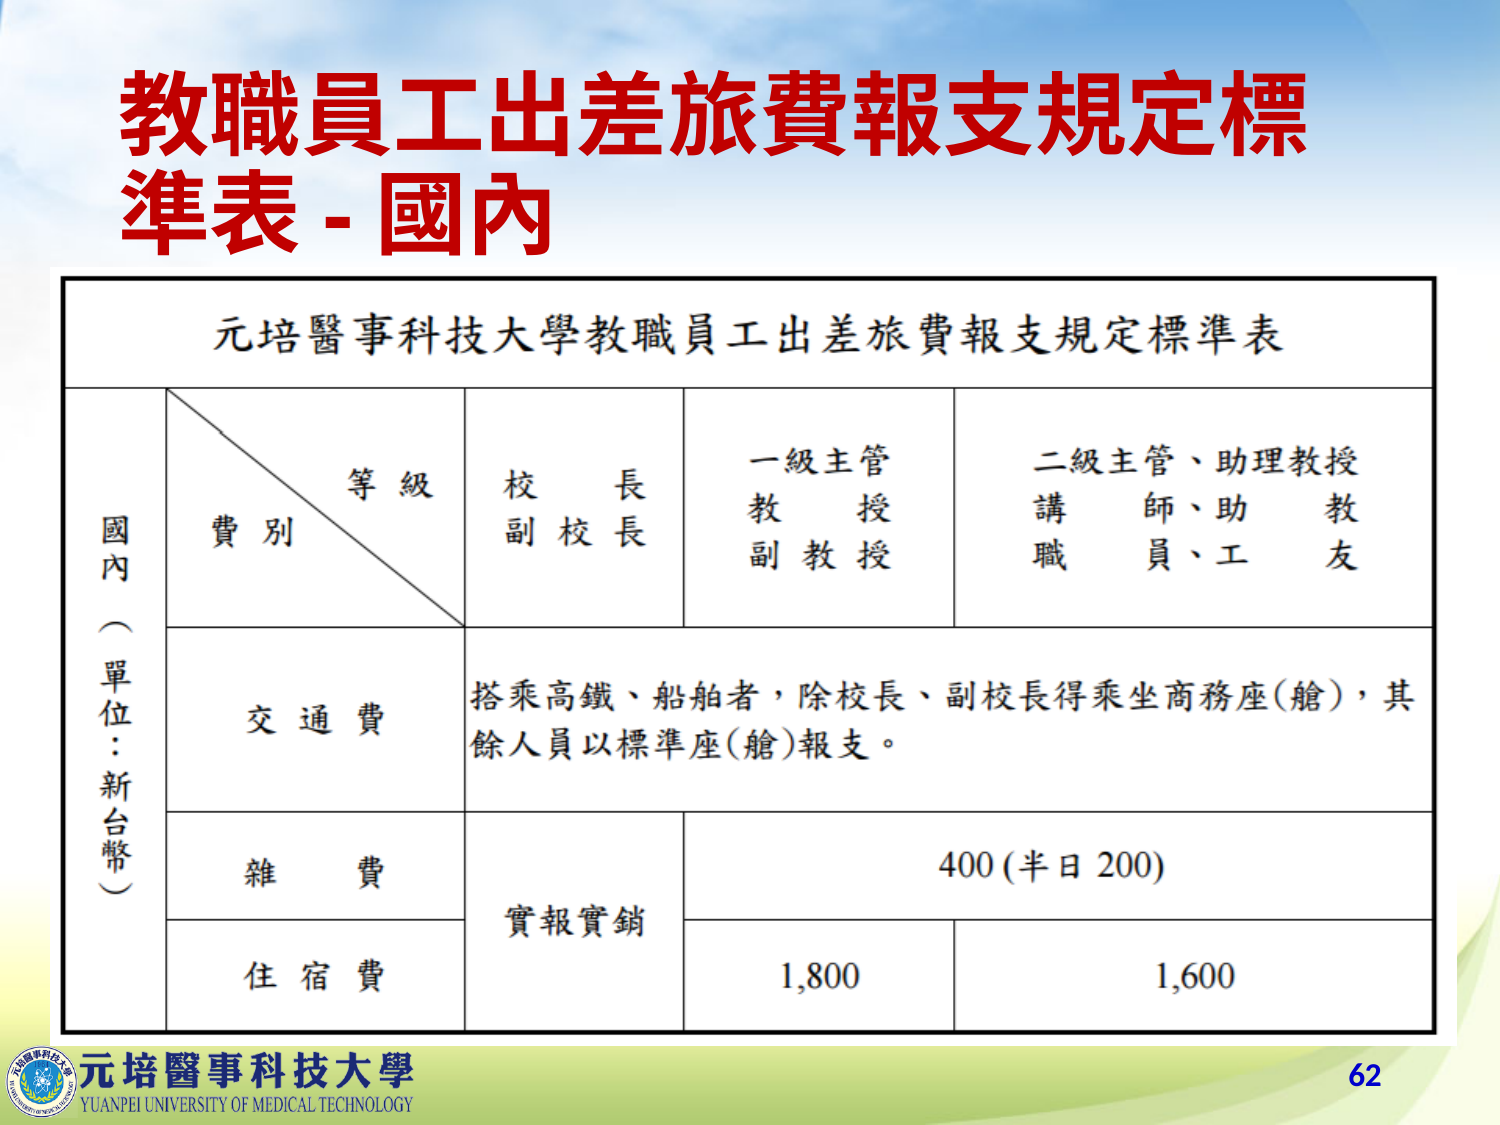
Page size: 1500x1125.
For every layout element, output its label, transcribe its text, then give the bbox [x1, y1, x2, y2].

title 教職員工出差旅費報支規定標準表-國內 [103, 59, 1397, 267]
picture [0, 0, 1500, 1125]
slide_number 62 [1059, 1046, 1397, 1103]
